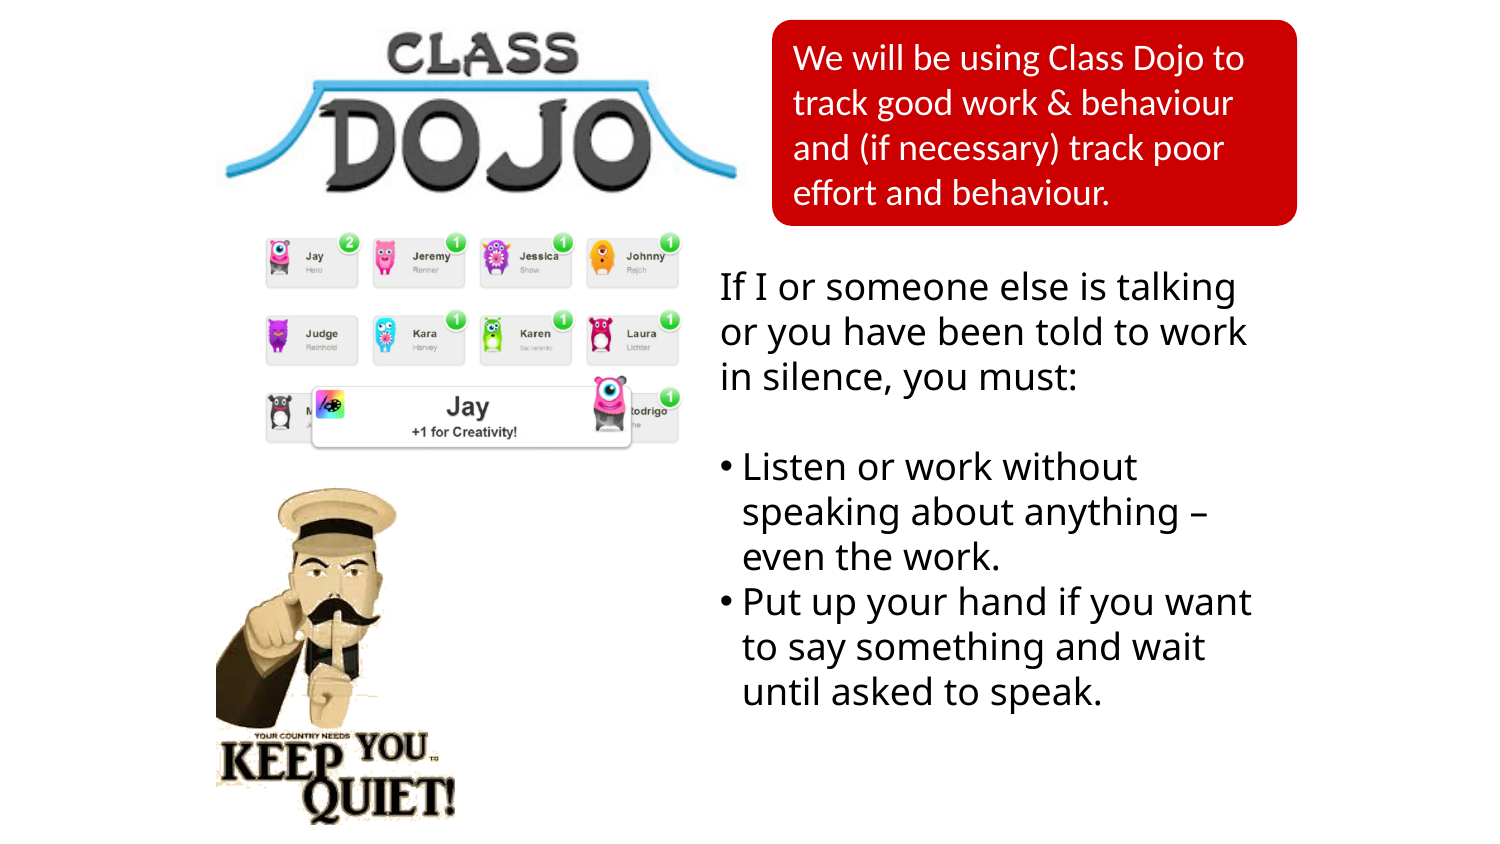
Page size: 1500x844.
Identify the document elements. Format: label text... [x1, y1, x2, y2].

text_box We will be using Class Dojo to track good work & behaviour and (if necessary) track poor effort and behaviour. [772, 19, 1298, 226]
picture [187, 27, 776, 197]
picture [259, 226, 698, 459]
picture [216, 487, 456, 826]
text_box If I or someone else is talking or you have been told to work in silence, you must: Listen or work without speaking about anything – even the work. Put up your hand if you want to say something and wait until asked to speak. [704, 255, 1282, 721]
